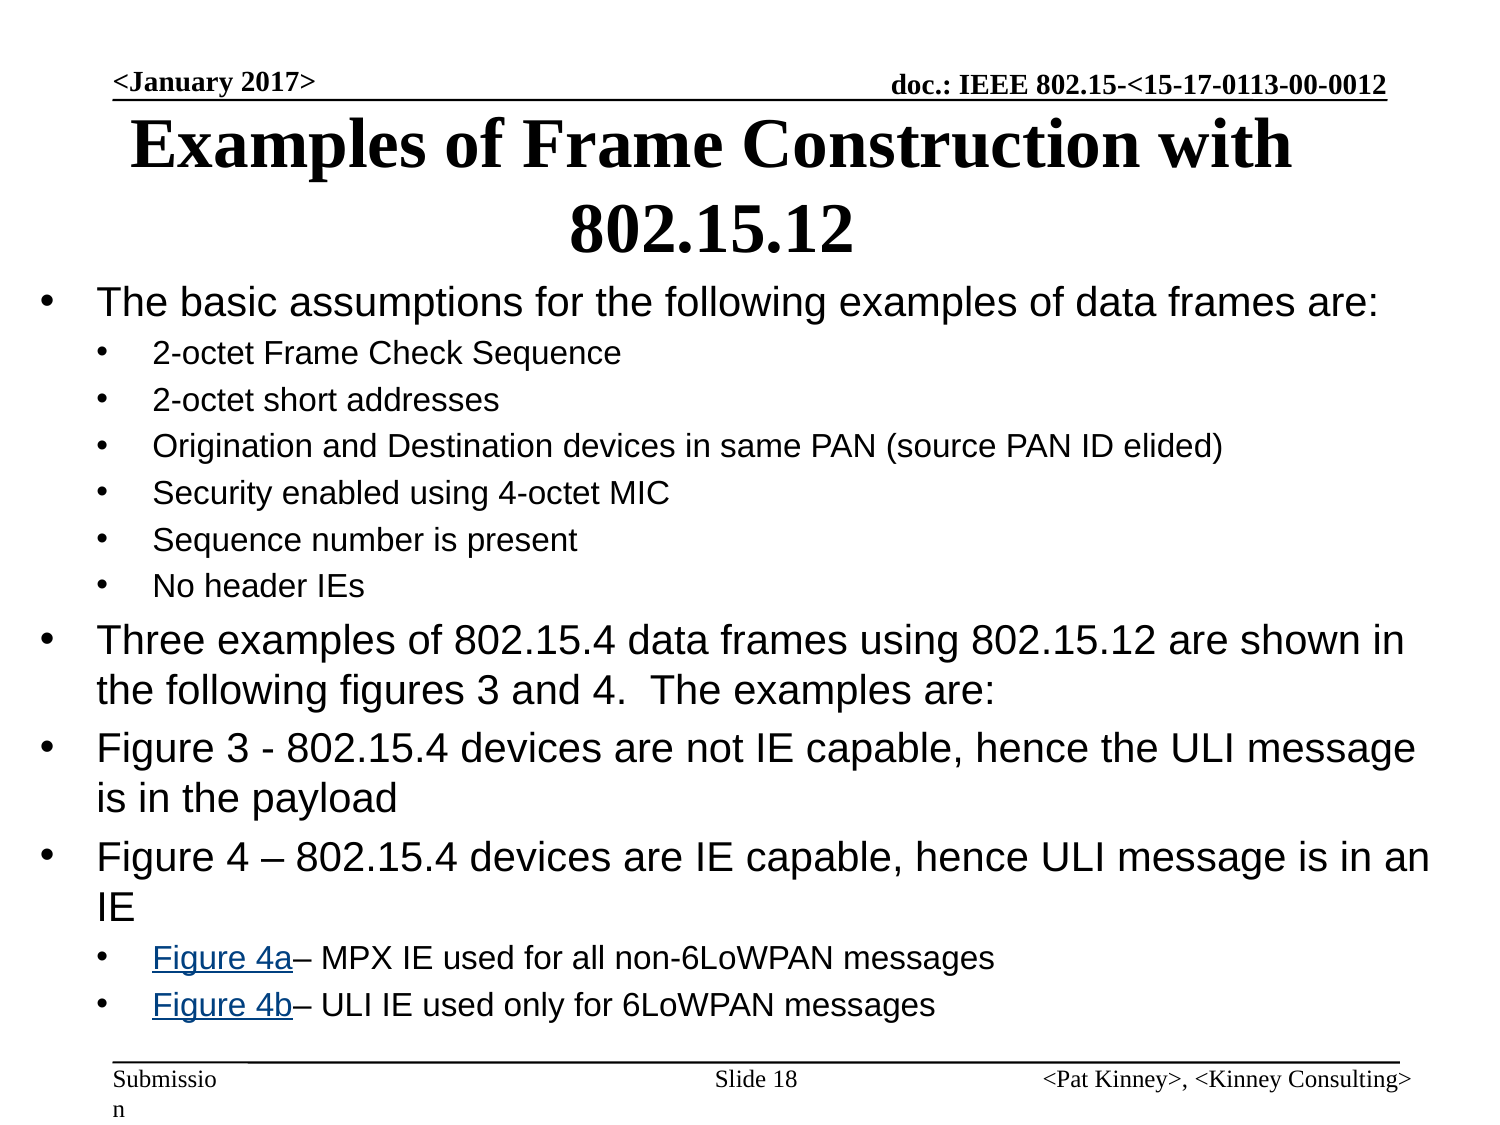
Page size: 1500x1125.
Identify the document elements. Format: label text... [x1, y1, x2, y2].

title Examples of Frame Construction with 802.15.12 [0, 87, 1425, 275]
slide_number Slide 18 [712, 1062, 800, 1093]
footer <Pat Kinney>, <Kinney Consulting> [900, 1062, 1413, 1093]
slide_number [112, 62, 375, 98]
list The basic assumptions for the following examples of data frames are: 2-octet Frame Check Sequence 2-octet short addresses Origination and Destination devices in same PAN (source PAN ID elided) Security enabled using 4-octet MIC Sequence number is present No header IEs Three examples of 802.15.4 data frames using 802.15.12 are shown in the following figures 3 and 4. The examples are: Figure 3 - 802.15.4 devices are not IE capable, hence the ULI message is in the payload Figure 4 – 802.15.4 devices are IE capable, hence ULI message is in an IE Figure 4a– MPX IE used for all non-6LoWPAN messages Figure 4b– ULI IE used only for 6LoWPAN messages [24, 267, 1450, 1125]
